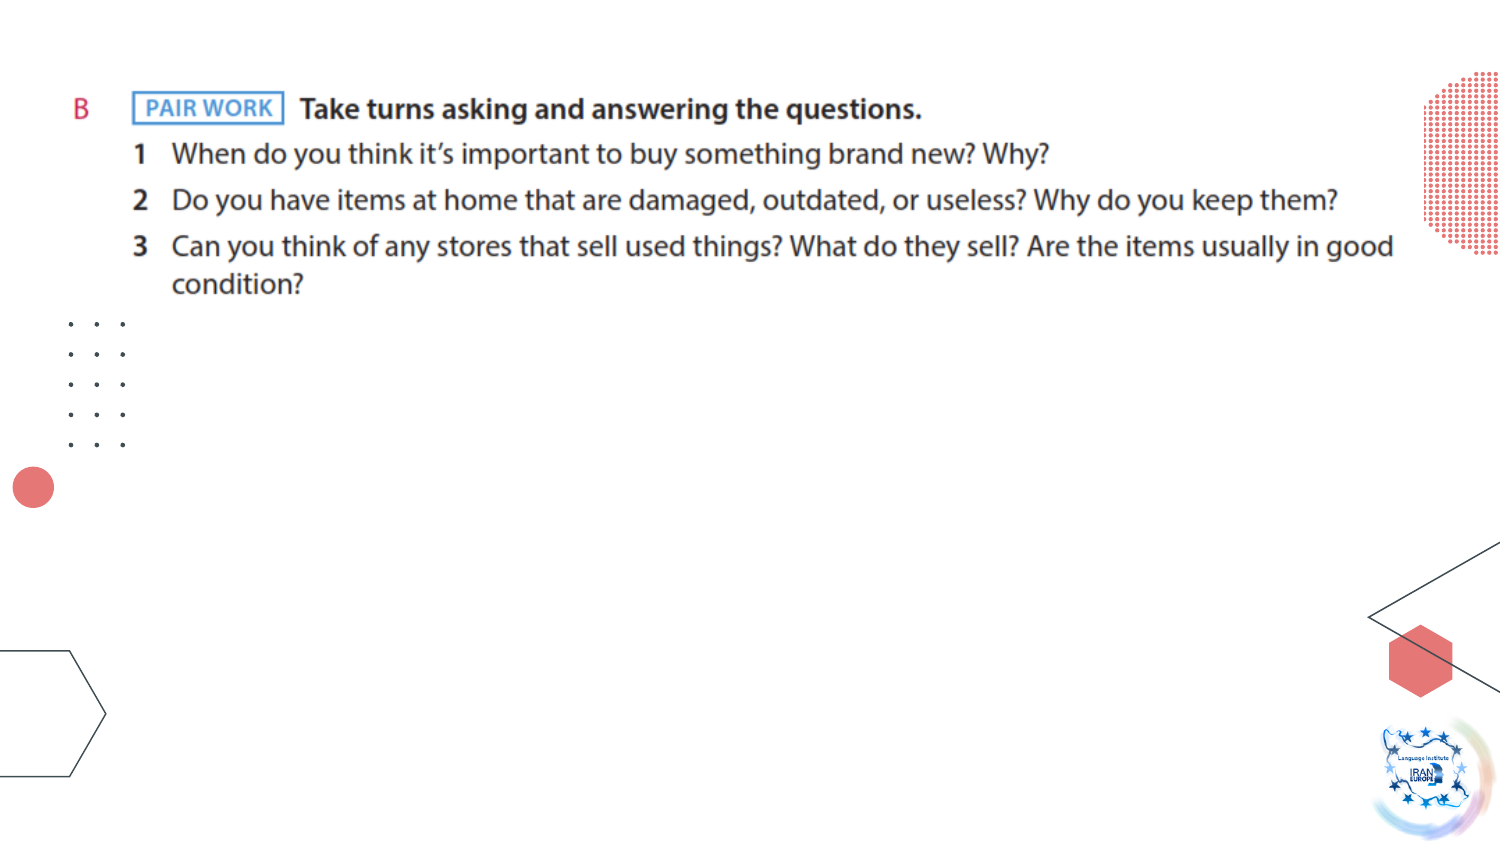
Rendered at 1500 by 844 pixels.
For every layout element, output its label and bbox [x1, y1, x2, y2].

picture [1364, 711, 1500, 844]
picture [54, 73, 1425, 311]
